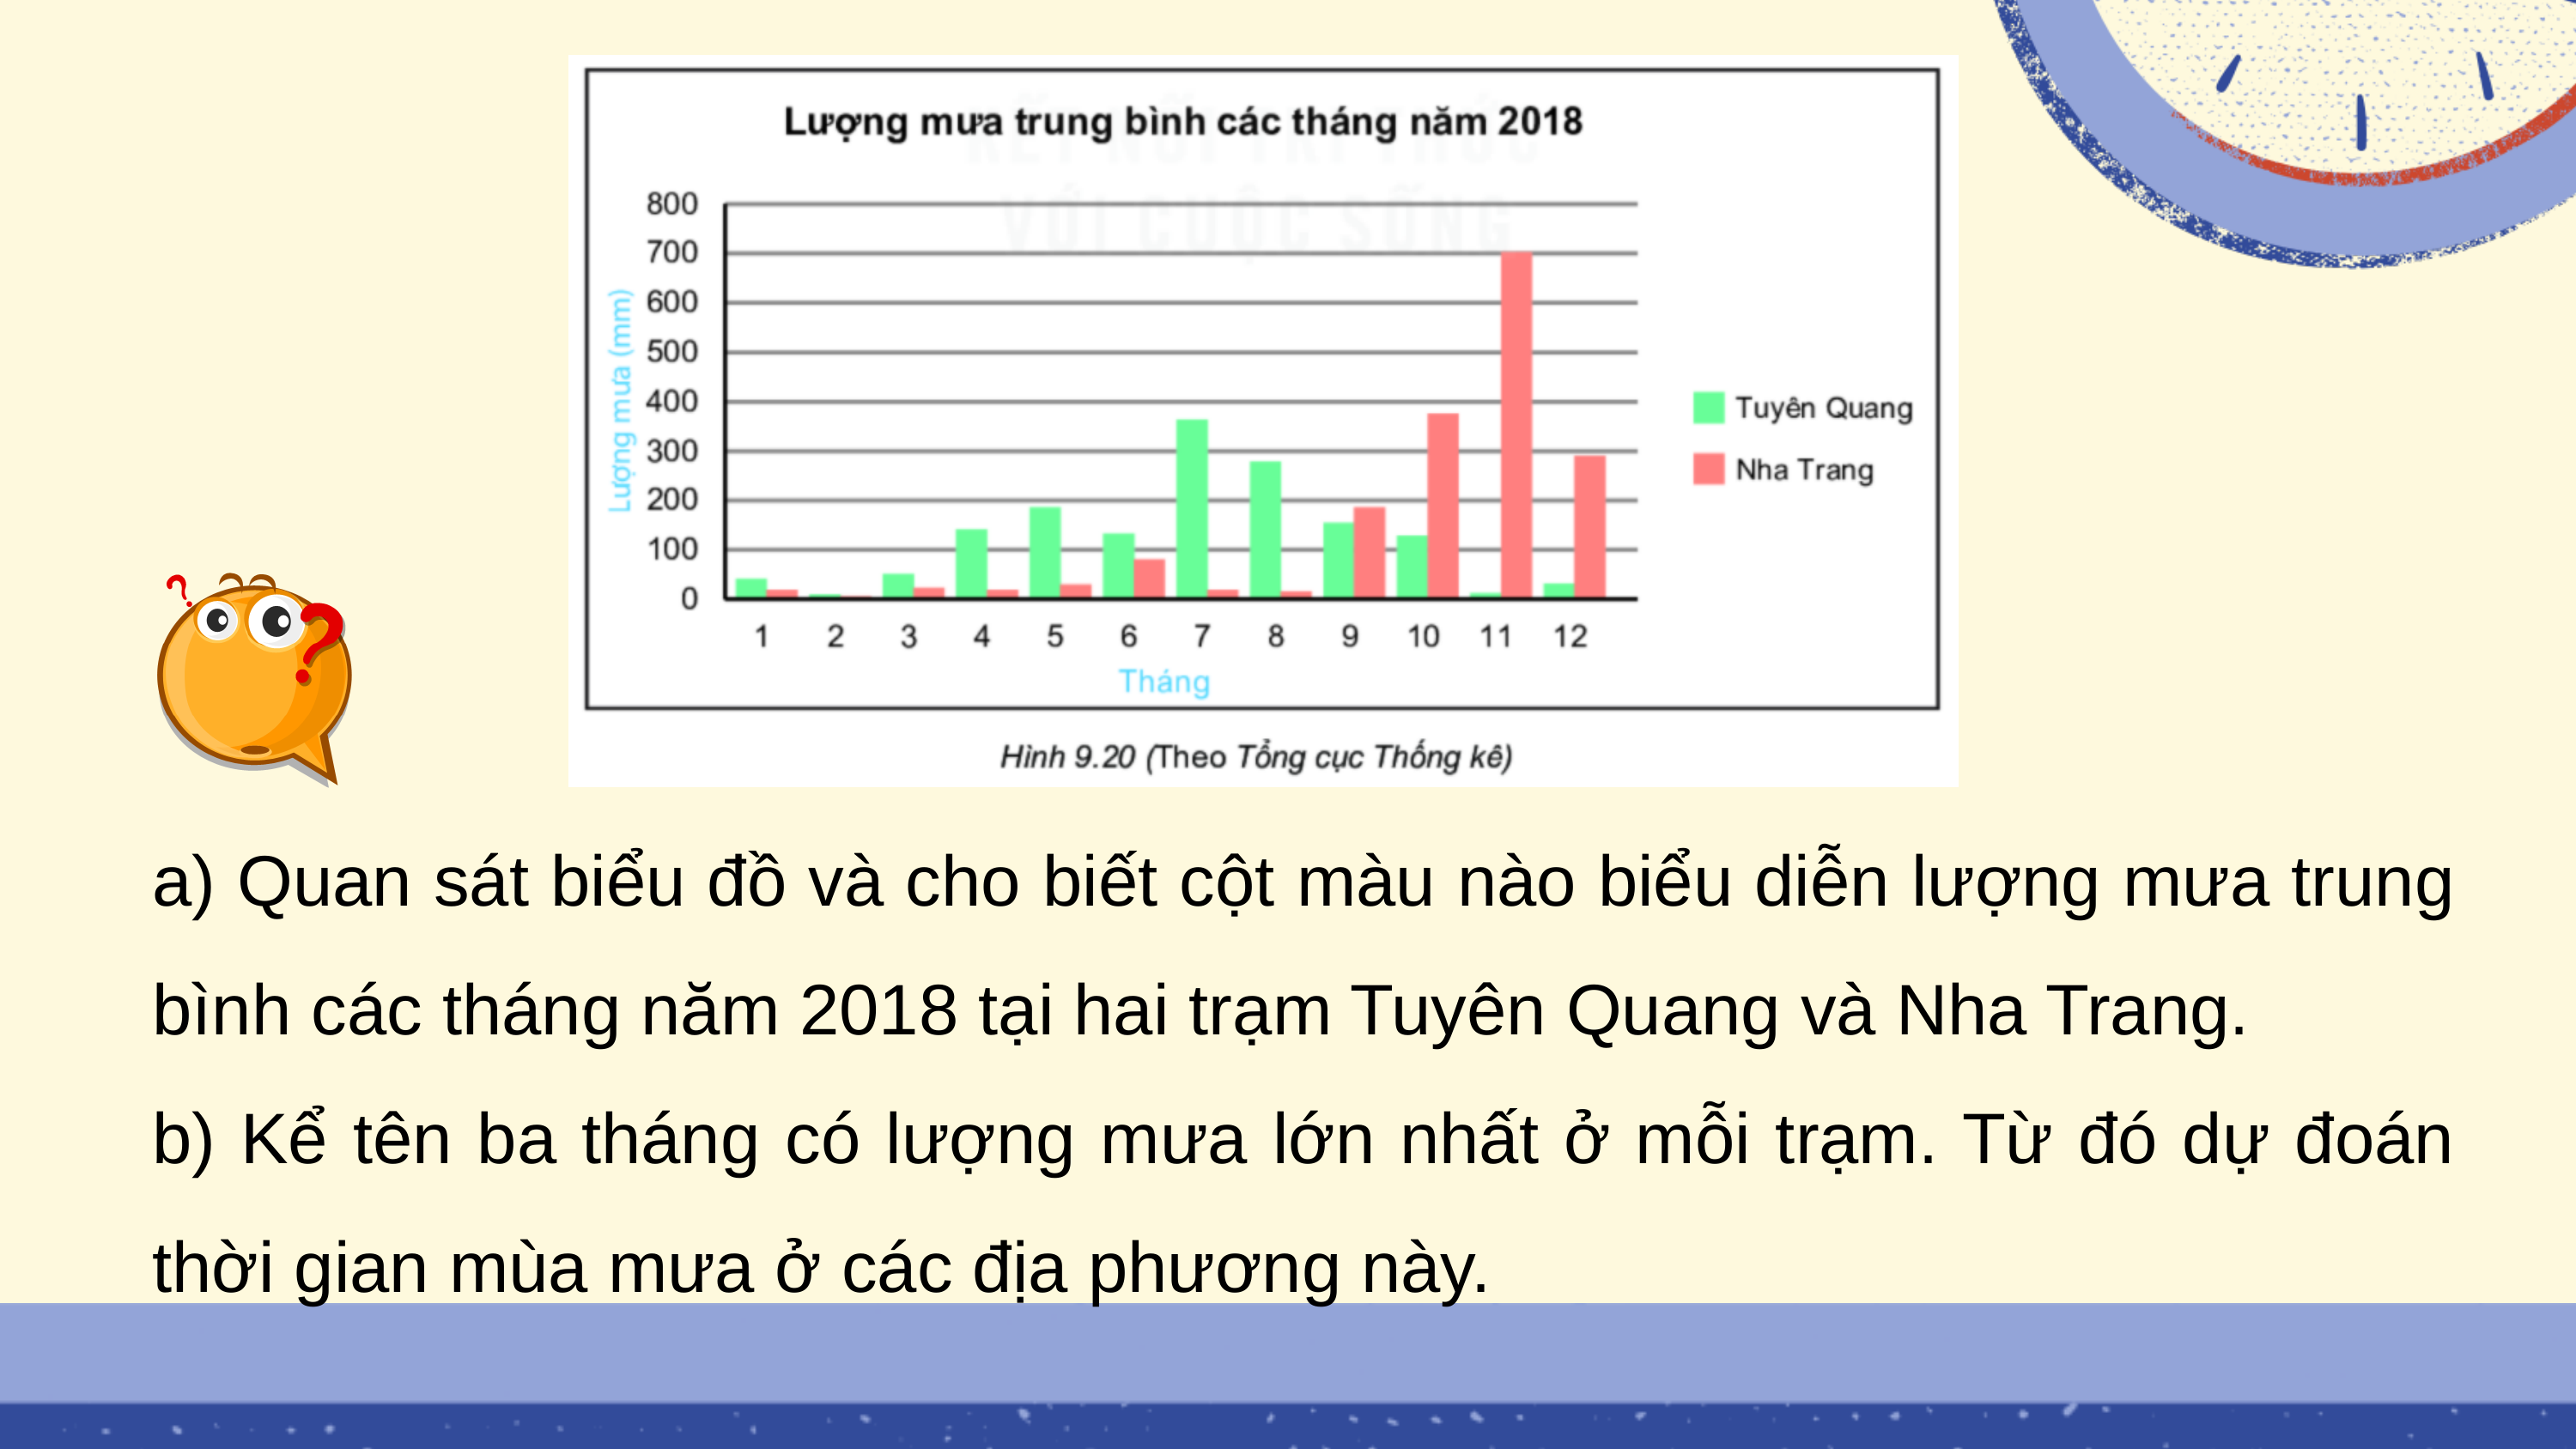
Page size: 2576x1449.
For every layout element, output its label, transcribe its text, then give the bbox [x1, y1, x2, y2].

text_box a) Quan sát biểu đồ và cho biết cột màu nào biểu diễn lượng mưa trung bình các tháng năm 2018 tại hai trạm Tuyên Quang và Nha Trang. b) Kể tên ba tháng có lượng mưa lớn nhất ở mỗi trạm. Từ đó dự đoán thời gian mùa mưa ở các địa phương này. [139, 785, 2469, 1300]
picture [1975, 0, 2576, 270]
picture [139, 571, 357, 789]
picture [568, 55, 1959, 787]
picture [0, 1303, 2576, 1449]
